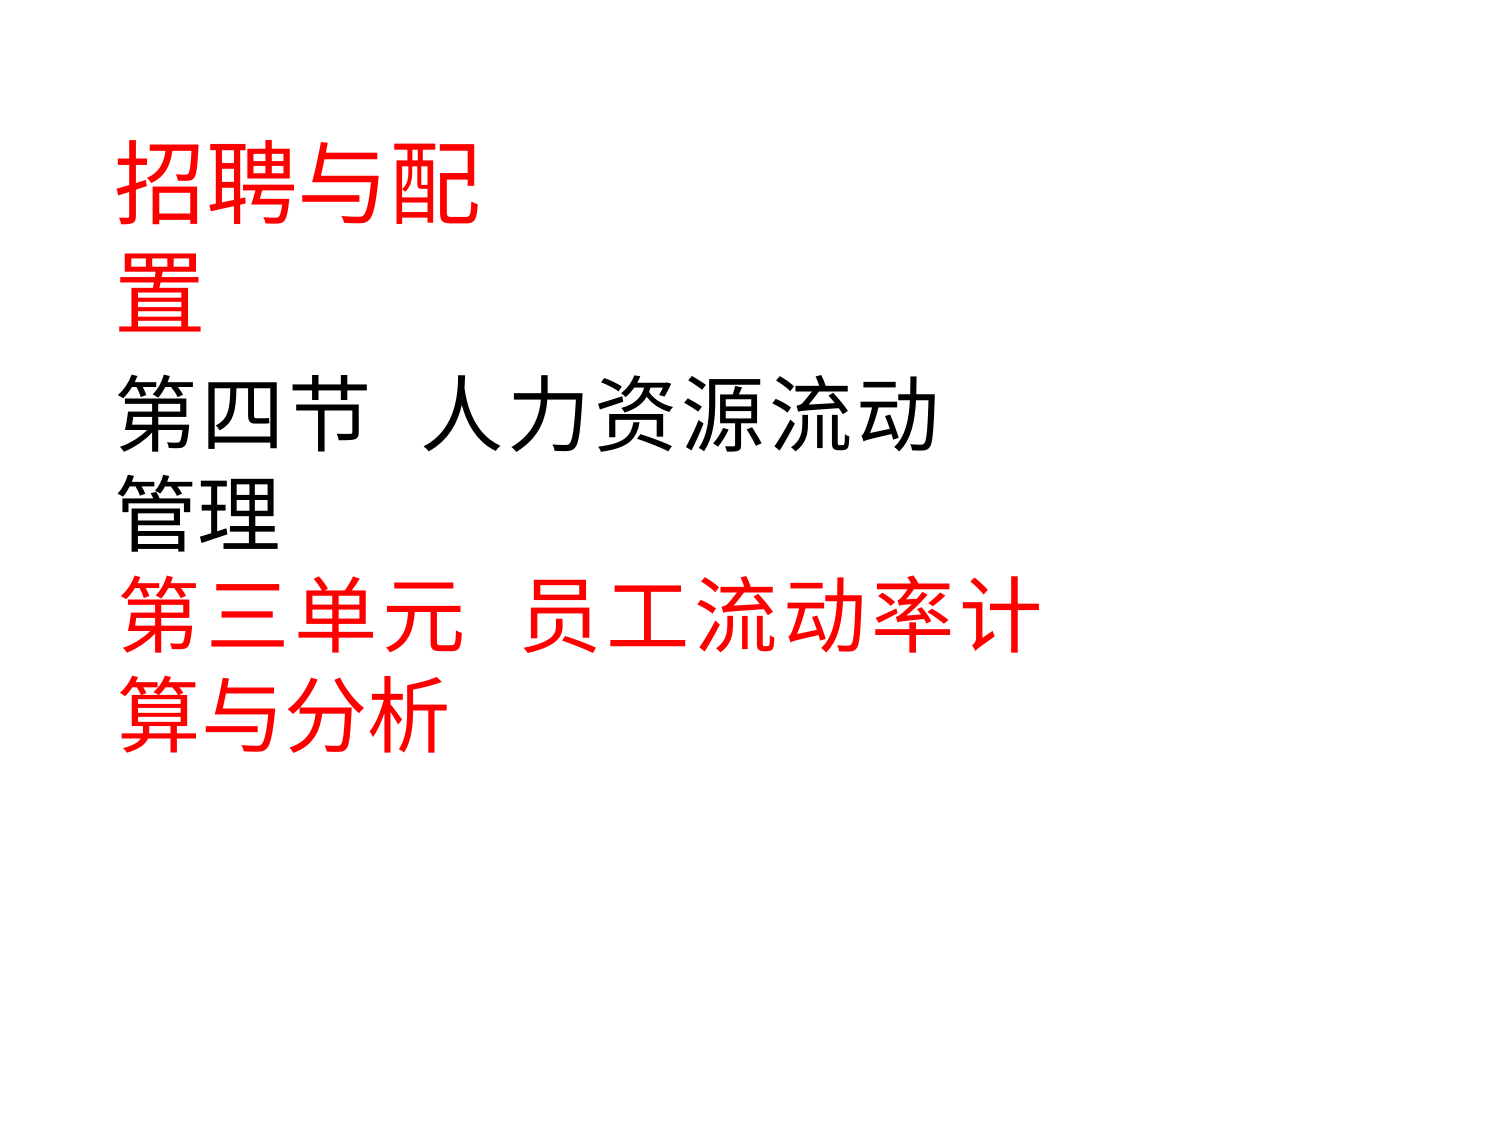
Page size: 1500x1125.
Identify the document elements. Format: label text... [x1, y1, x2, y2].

list 第四节 人力资源流动管理 [99, 354, 955, 486]
text_box 第三单元 员工流动率计算与分析 [103, 555, 1058, 771]
title 招聘与配置 [99, 164, 531, 309]
